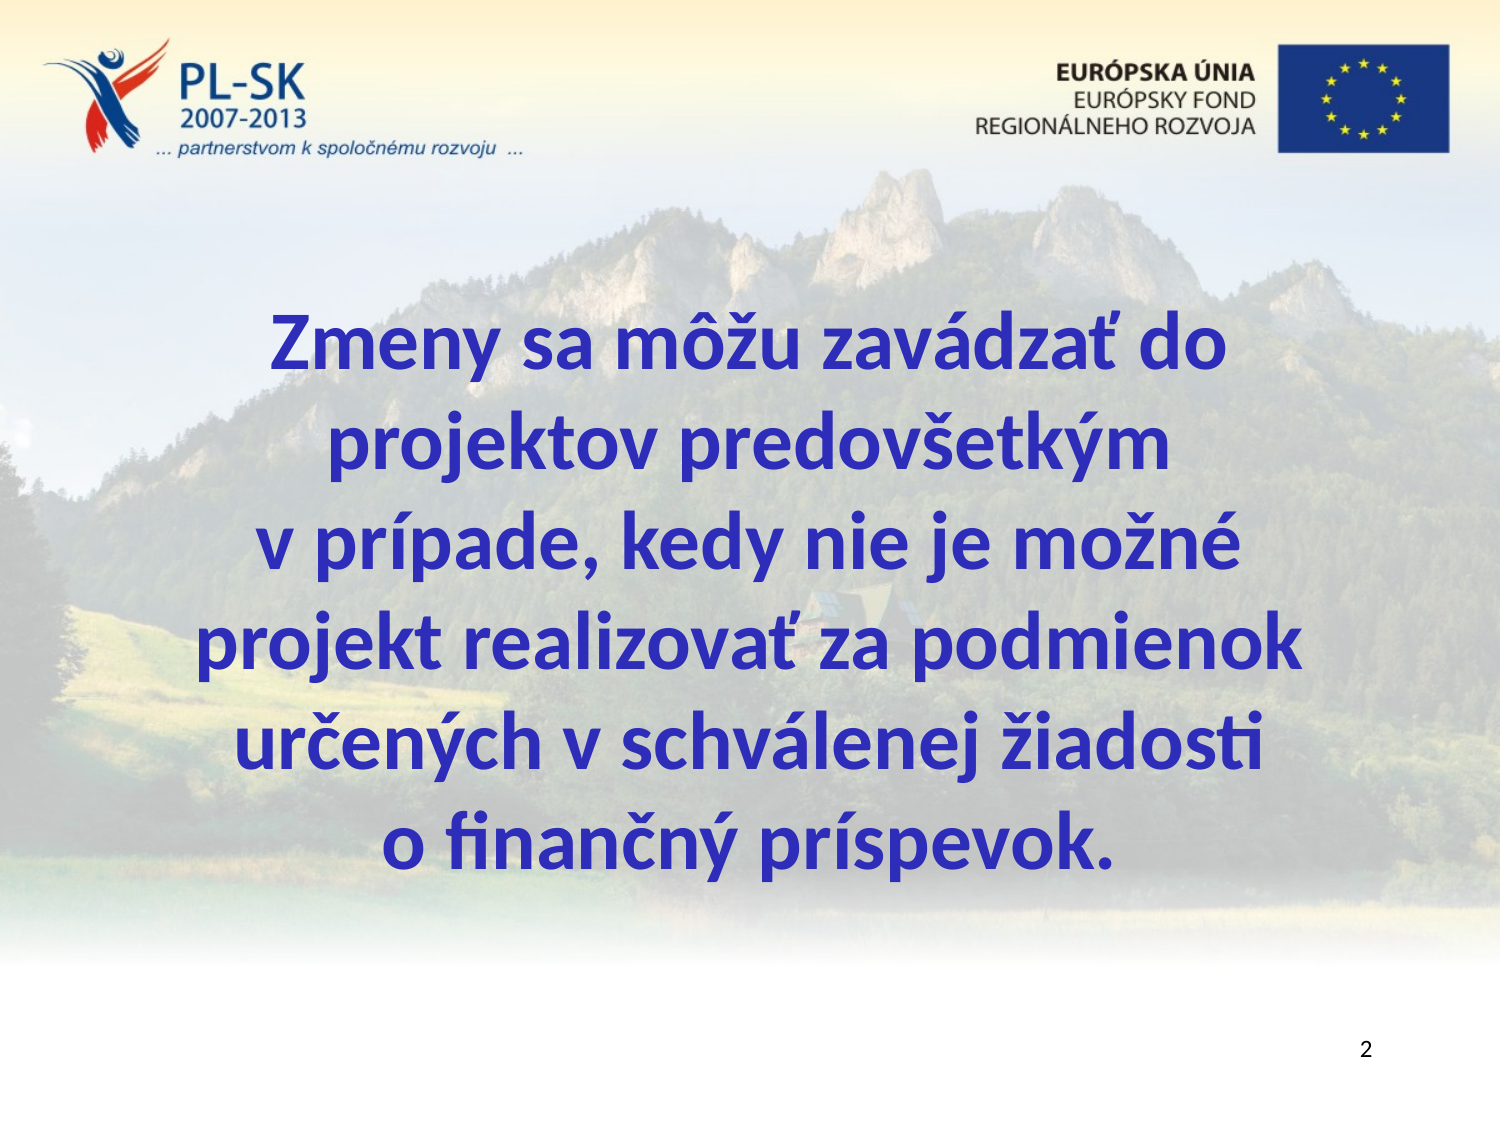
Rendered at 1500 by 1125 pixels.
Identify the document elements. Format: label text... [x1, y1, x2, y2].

picture [0, 0, 1500, 1013]
slide_number 2 [1074, 1024, 1388, 1101]
